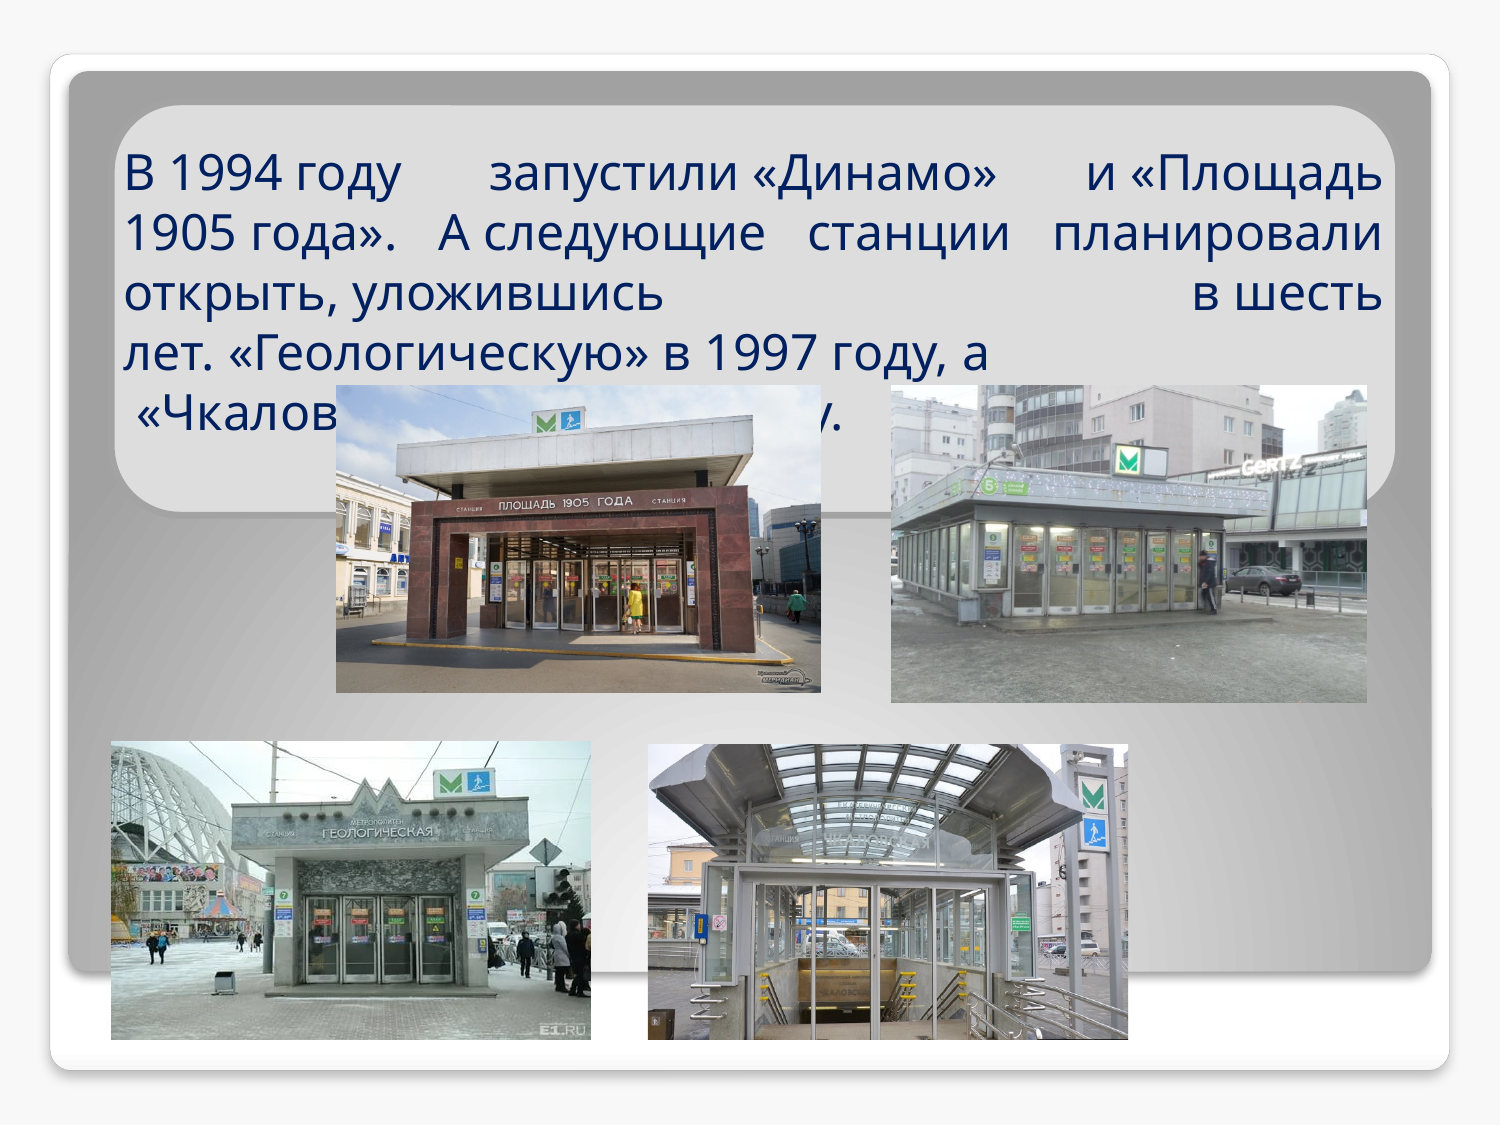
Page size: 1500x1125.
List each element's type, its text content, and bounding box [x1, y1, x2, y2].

text_box [1399, 149, 1403, 468]
list В 1994 году запустили «Динамо» и «Площадь 1905 года». А следующие станции планировали открыть, уложившись в шесть лет. «Геологическую» в 1997 году, а «Чкаловскую» — в 2000 году. [93, 125, 1399, 598]
picture [336, 385, 822, 693]
picture [110, 740, 591, 1040]
picture [647, 743, 1129, 1040]
text_box [123, 98, 1386, 125]
picture [891, 385, 1367, 703]
